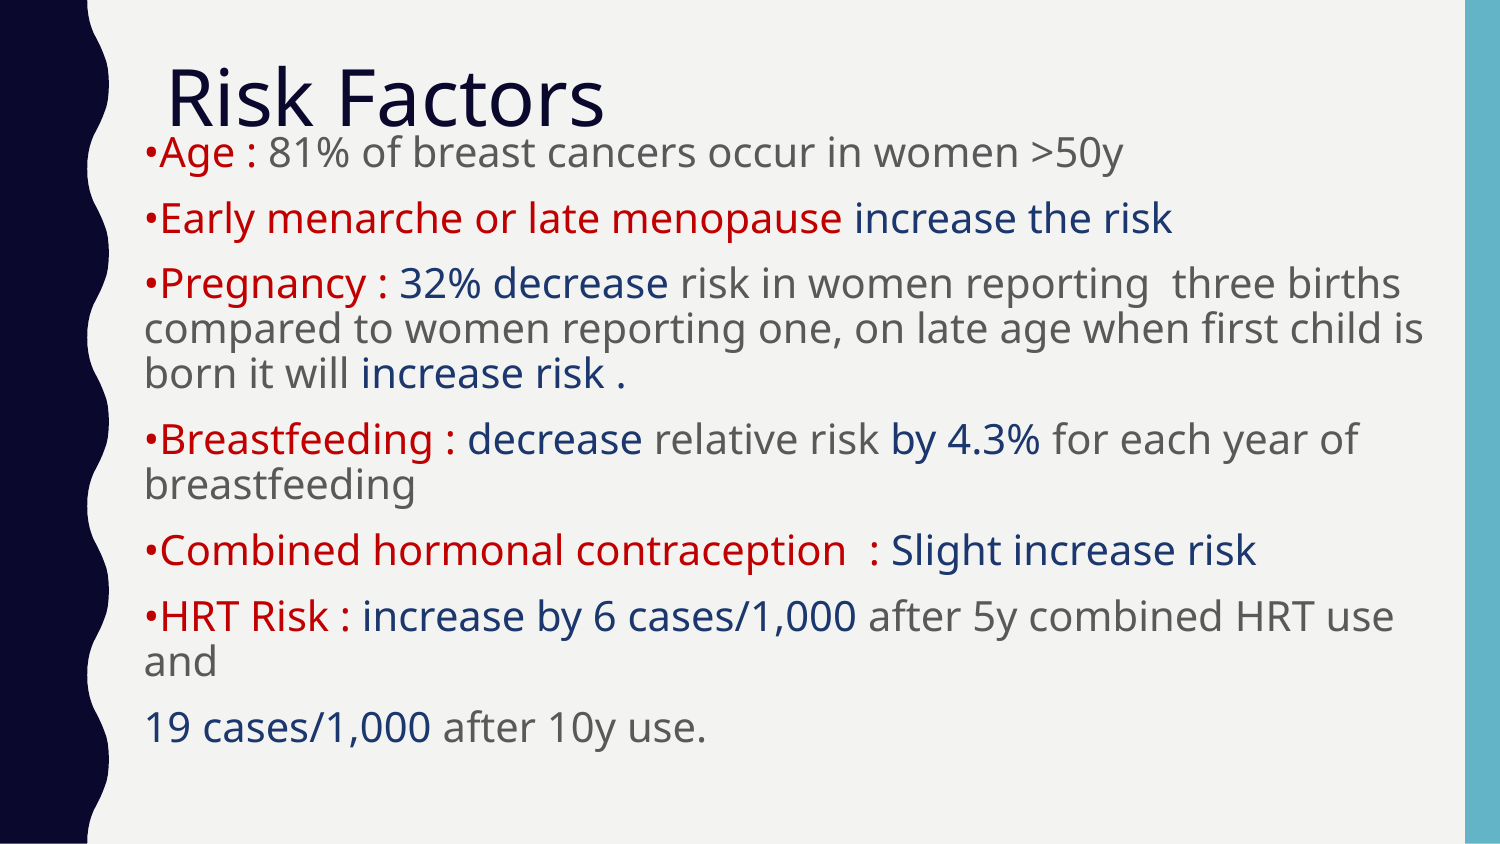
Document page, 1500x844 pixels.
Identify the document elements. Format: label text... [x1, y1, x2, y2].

list •Age : 81% of breast cancers occur in women >50y •Early menarche or late menopause increase the risk •Pregnancy : 32% decrease risk in women reporting three births compared to women reporting one, on late age when first child is born it will increase risk . •Breastfeeding : decrease relative risk by 4.3% for each year of breastfeeding •Combined hormonal contraception : Slight increase risk •HRT Risk : increase by 6 cases/1,000 after 5y combined HRT use and 19 cases/1,000 after 10y use. [132, 120, 1472, 844]
title Risk Factors [154, 47, 1407, 120]
